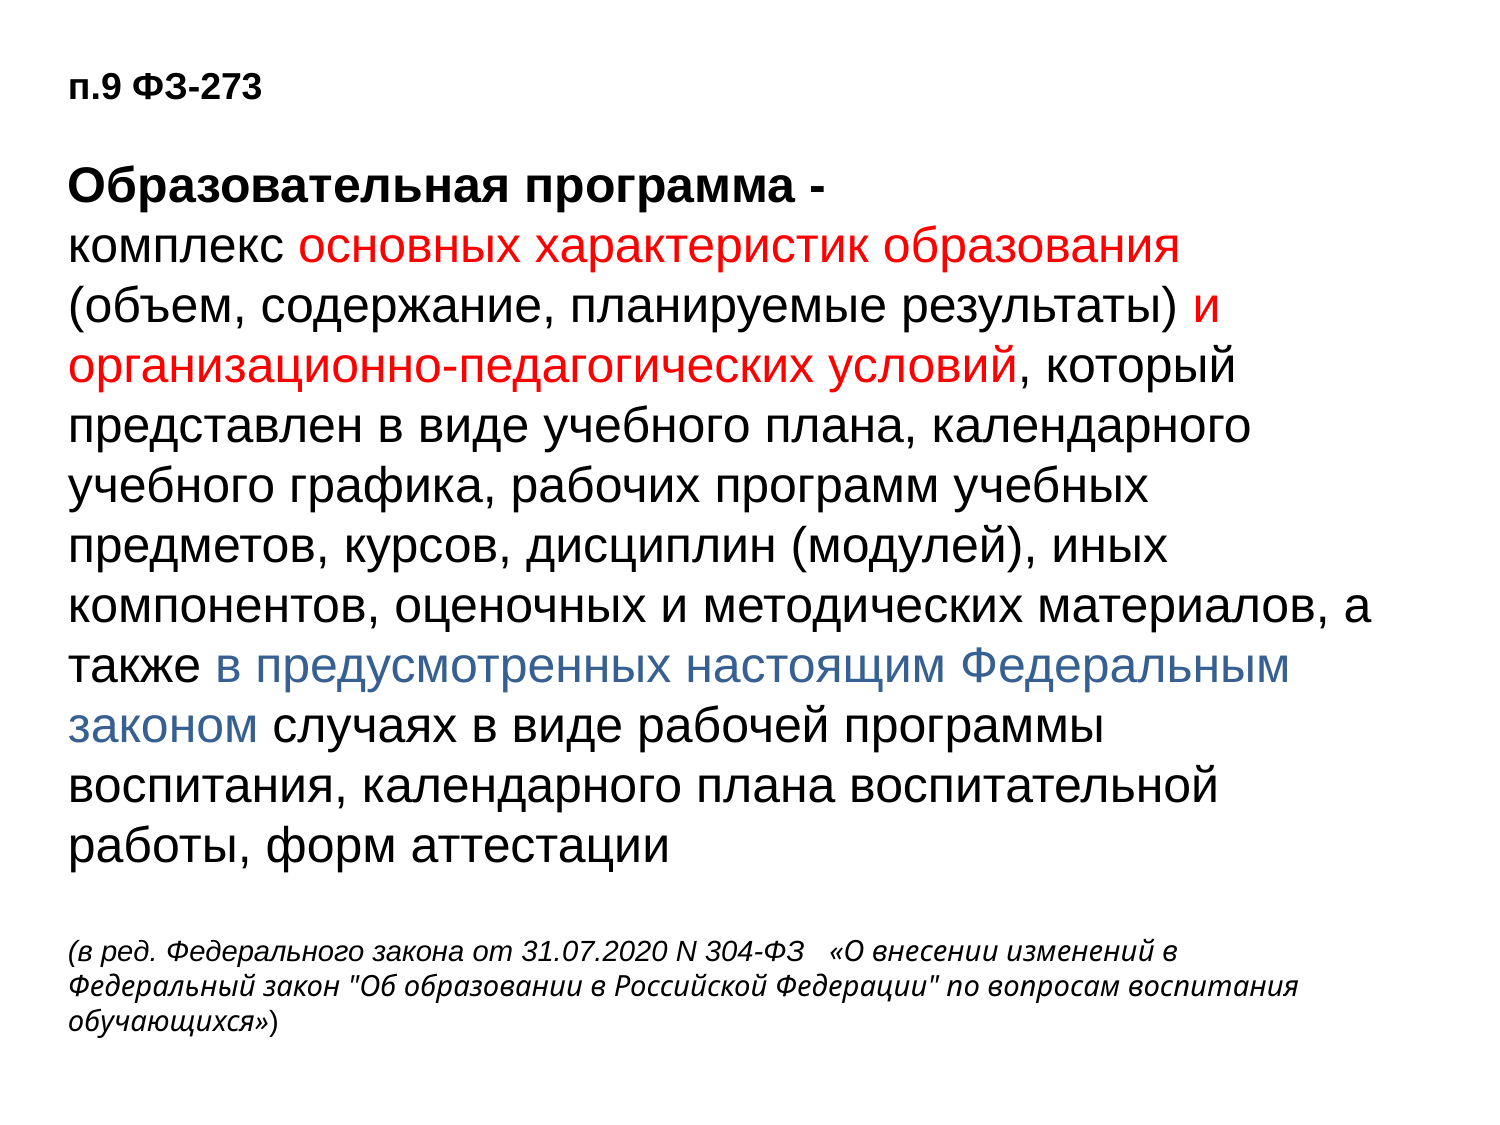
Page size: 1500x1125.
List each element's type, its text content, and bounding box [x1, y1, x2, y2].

text_box п.9 ФЗ-273 Образовательная программа - комплекс основных характеристик образования (объем, содержание, планируемые результаты) и организационно-педагогических условий, который представлен в виде учебного плана, календарного учебного графика, рабочих программ учебных предметов, курсов, дисциплин (модулей), иных компонентов, оценочных и методических материалов, а также в предусмотренных настоящим Федеральным законом случаях в виде рабочей программы воспитания, календарного плана воспитательной работы, форм аттестации (в ред. Федерального закона от 31.07.2020 N 304-ФЗ «О внесении изменений в Федеральный закон "Об образовании в Российской Федерации" по вопросам воспитания обучающихся») [53, 54, 1388, 1045]
